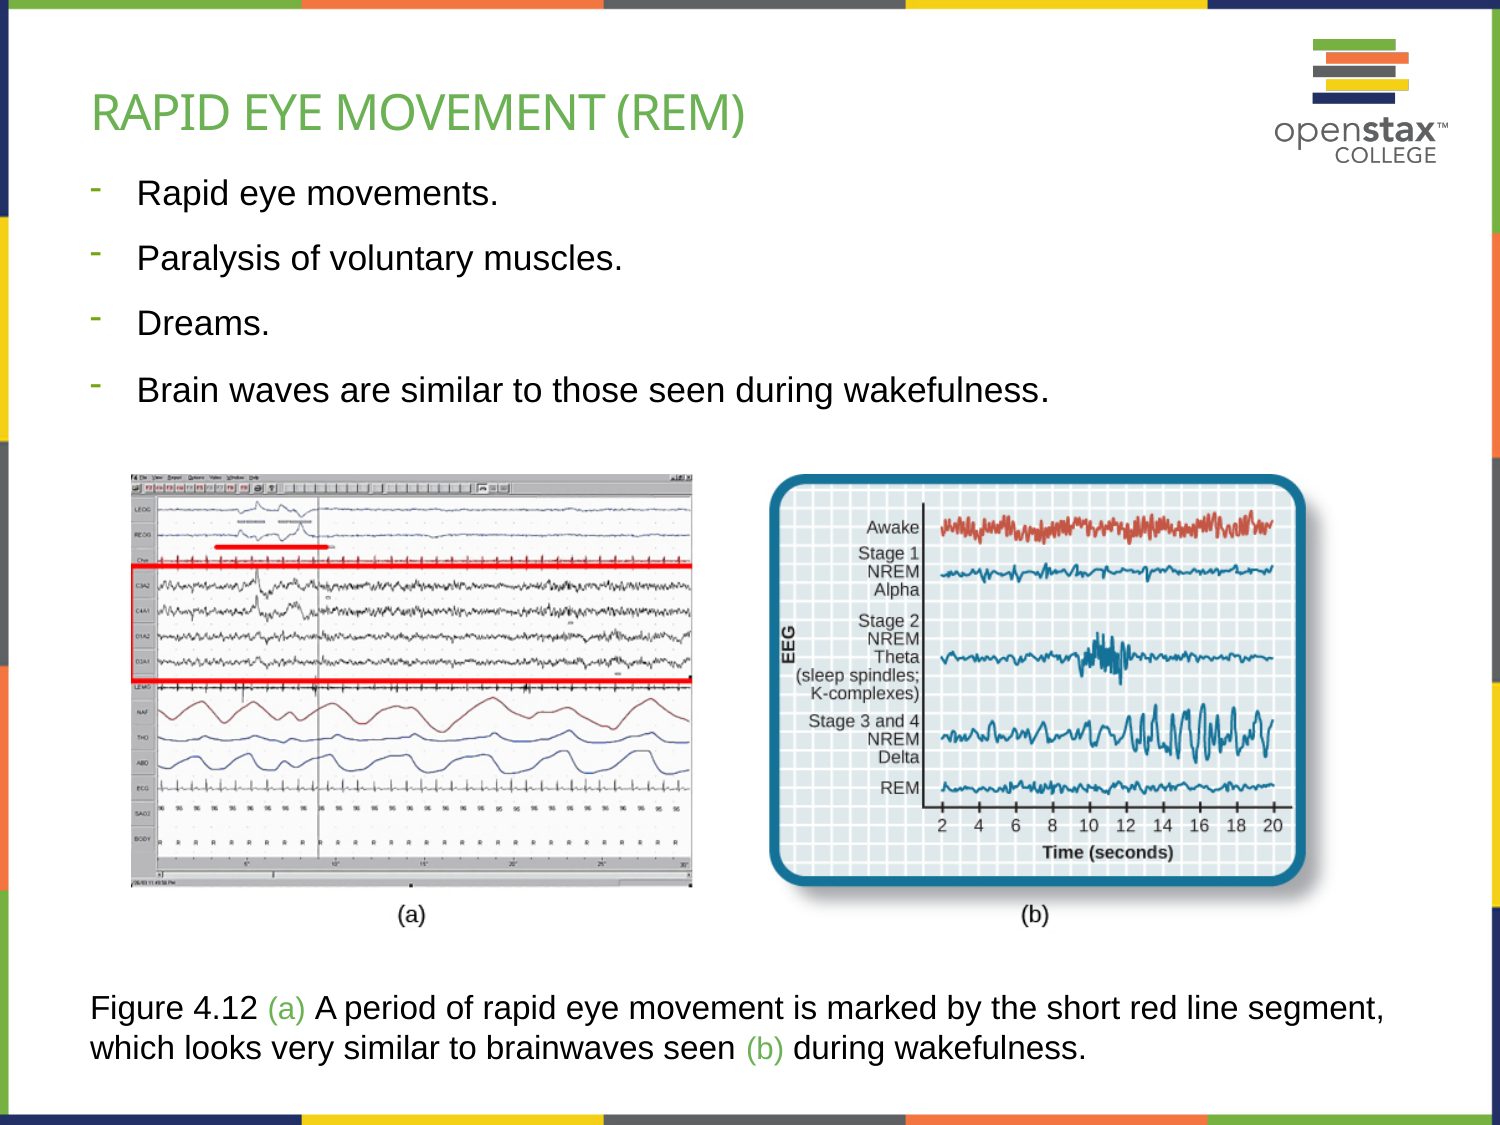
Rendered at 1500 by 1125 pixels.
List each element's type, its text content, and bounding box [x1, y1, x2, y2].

text_box Rapid eye movements. Paralysis of voluntary muscles. Dreams. Brain waves are similar to those seen during wakefulness. [74, 162, 1448, 418]
picture [0, 0, 1500, 1125]
list Figure 4.12 (a) A period of rapid eye movement is marked by the short red line segment, which looks very similar to brainwaves seen (b) during wakefulness. [75, 978, 1448, 1096]
title Rapid eye movement (rem) [75, 39, 1274, 148]
